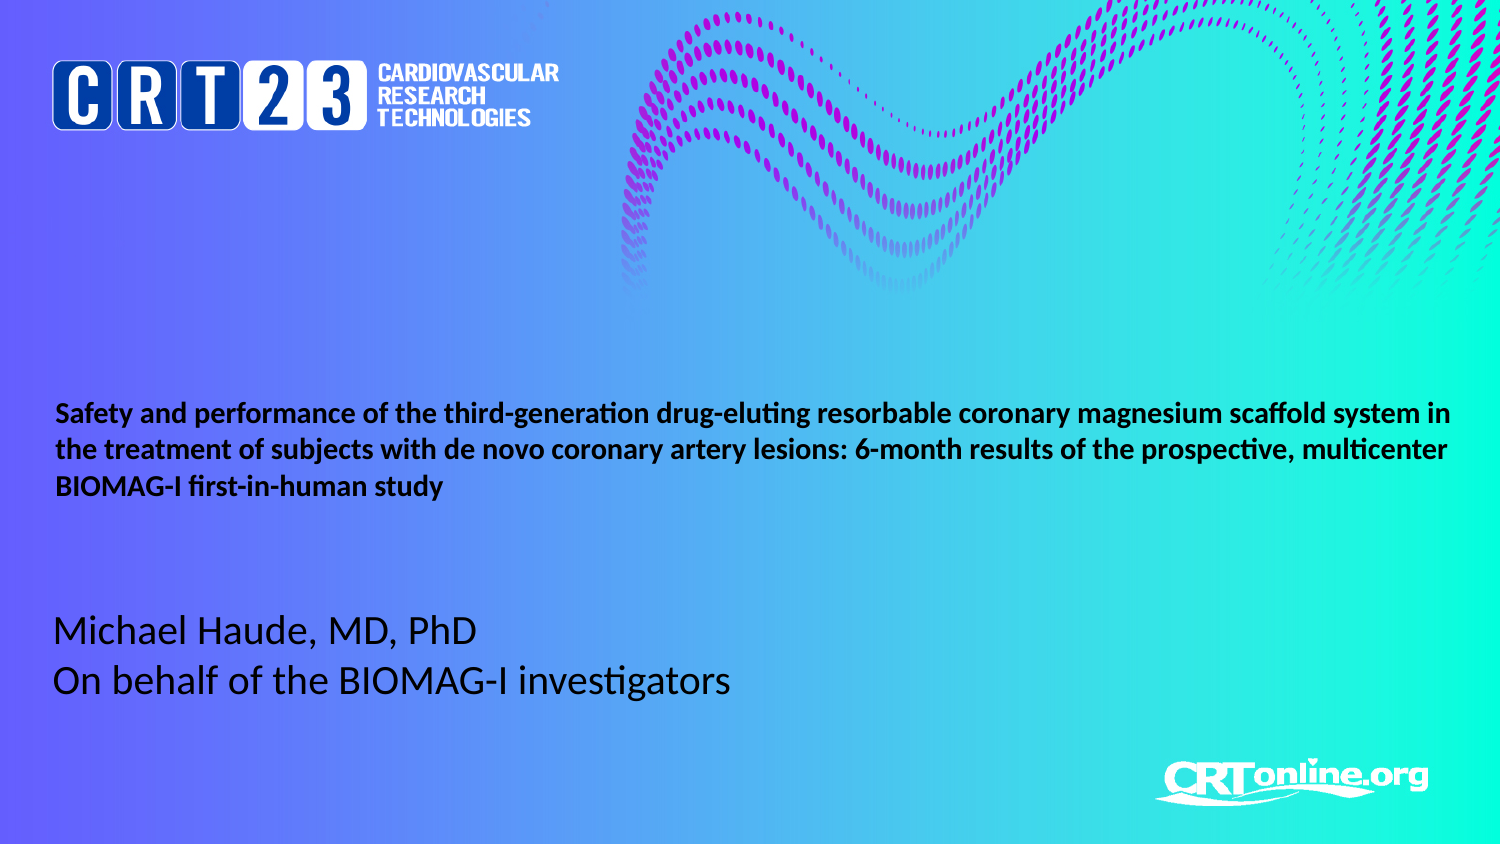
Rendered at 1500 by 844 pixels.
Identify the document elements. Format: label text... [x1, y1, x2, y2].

title Safety and performance of the third-generation drug-eluting resorbable coronary magnesium scaffold system in the treatment of subjects with de novo coronary artery lesions: 6-month results of the prospective, multicenter BIOMAG-I first-in-human study [40, 384, 1491, 597]
text_box Michael Haude, MD, PhD On behalf of the BIOMAG-I investigators [37, 546, 1063, 760]
picture [0, 0, 1500, 844]
